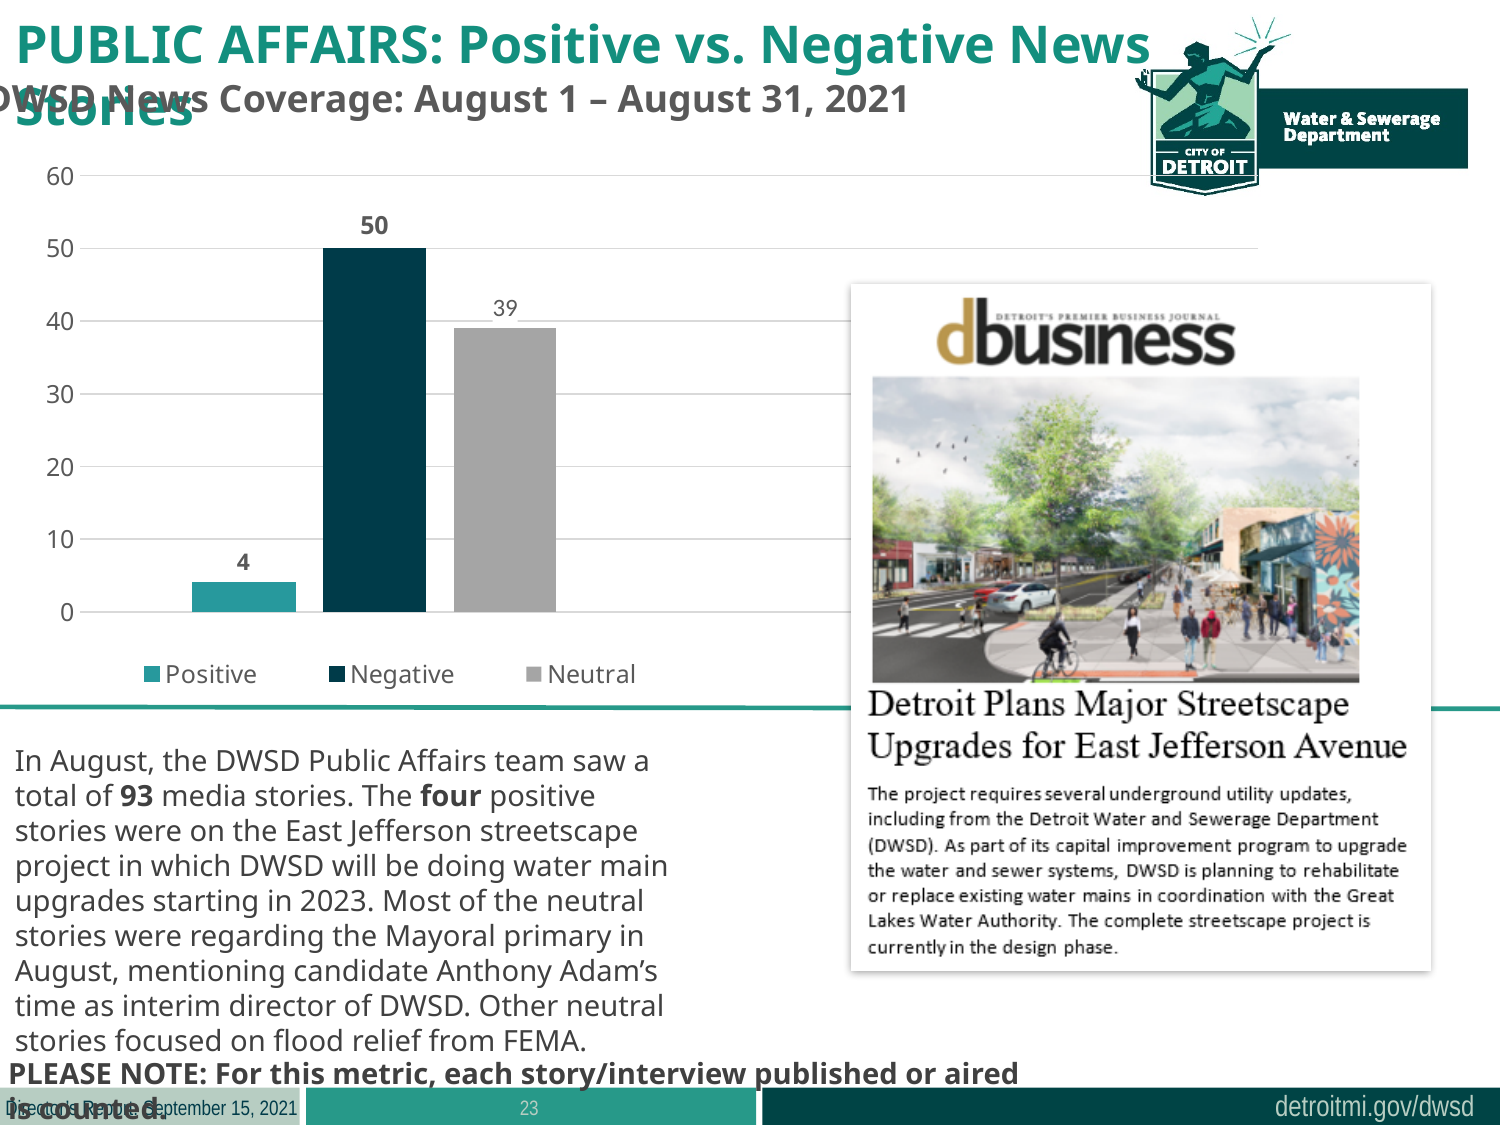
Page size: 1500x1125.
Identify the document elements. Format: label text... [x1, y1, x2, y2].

text_box DWSD News Coverage: August 1 – August 31, 2021 [0, 67, 927, 128]
chart [20, 135, 1294, 728]
text_box PLEASE NOTE: For this metric, each story/interview published or aired is counted. [0, 1047, 1046, 1125]
text_box PUBLIC AFFAIRS: Positive vs. Negative News Stories [0, 3, 1214, 119]
picture [851, 284, 1430, 971]
picture [1134, 14, 1473, 197]
text_box In August, the DWSD Public Affairs team saw a total of 93 media stories. The four positive stories were on the East Jefferson streetscape project in which DWSD will be doing water main upgrades starting in 2023. Most of the neutral stories were regarding the Mayoral primary in August, mentioning candidate Anthony Adam’s time as interim director of DWSD. Other neutral stories focused on flood relief from FEMA. [0, 734, 709, 1047]
